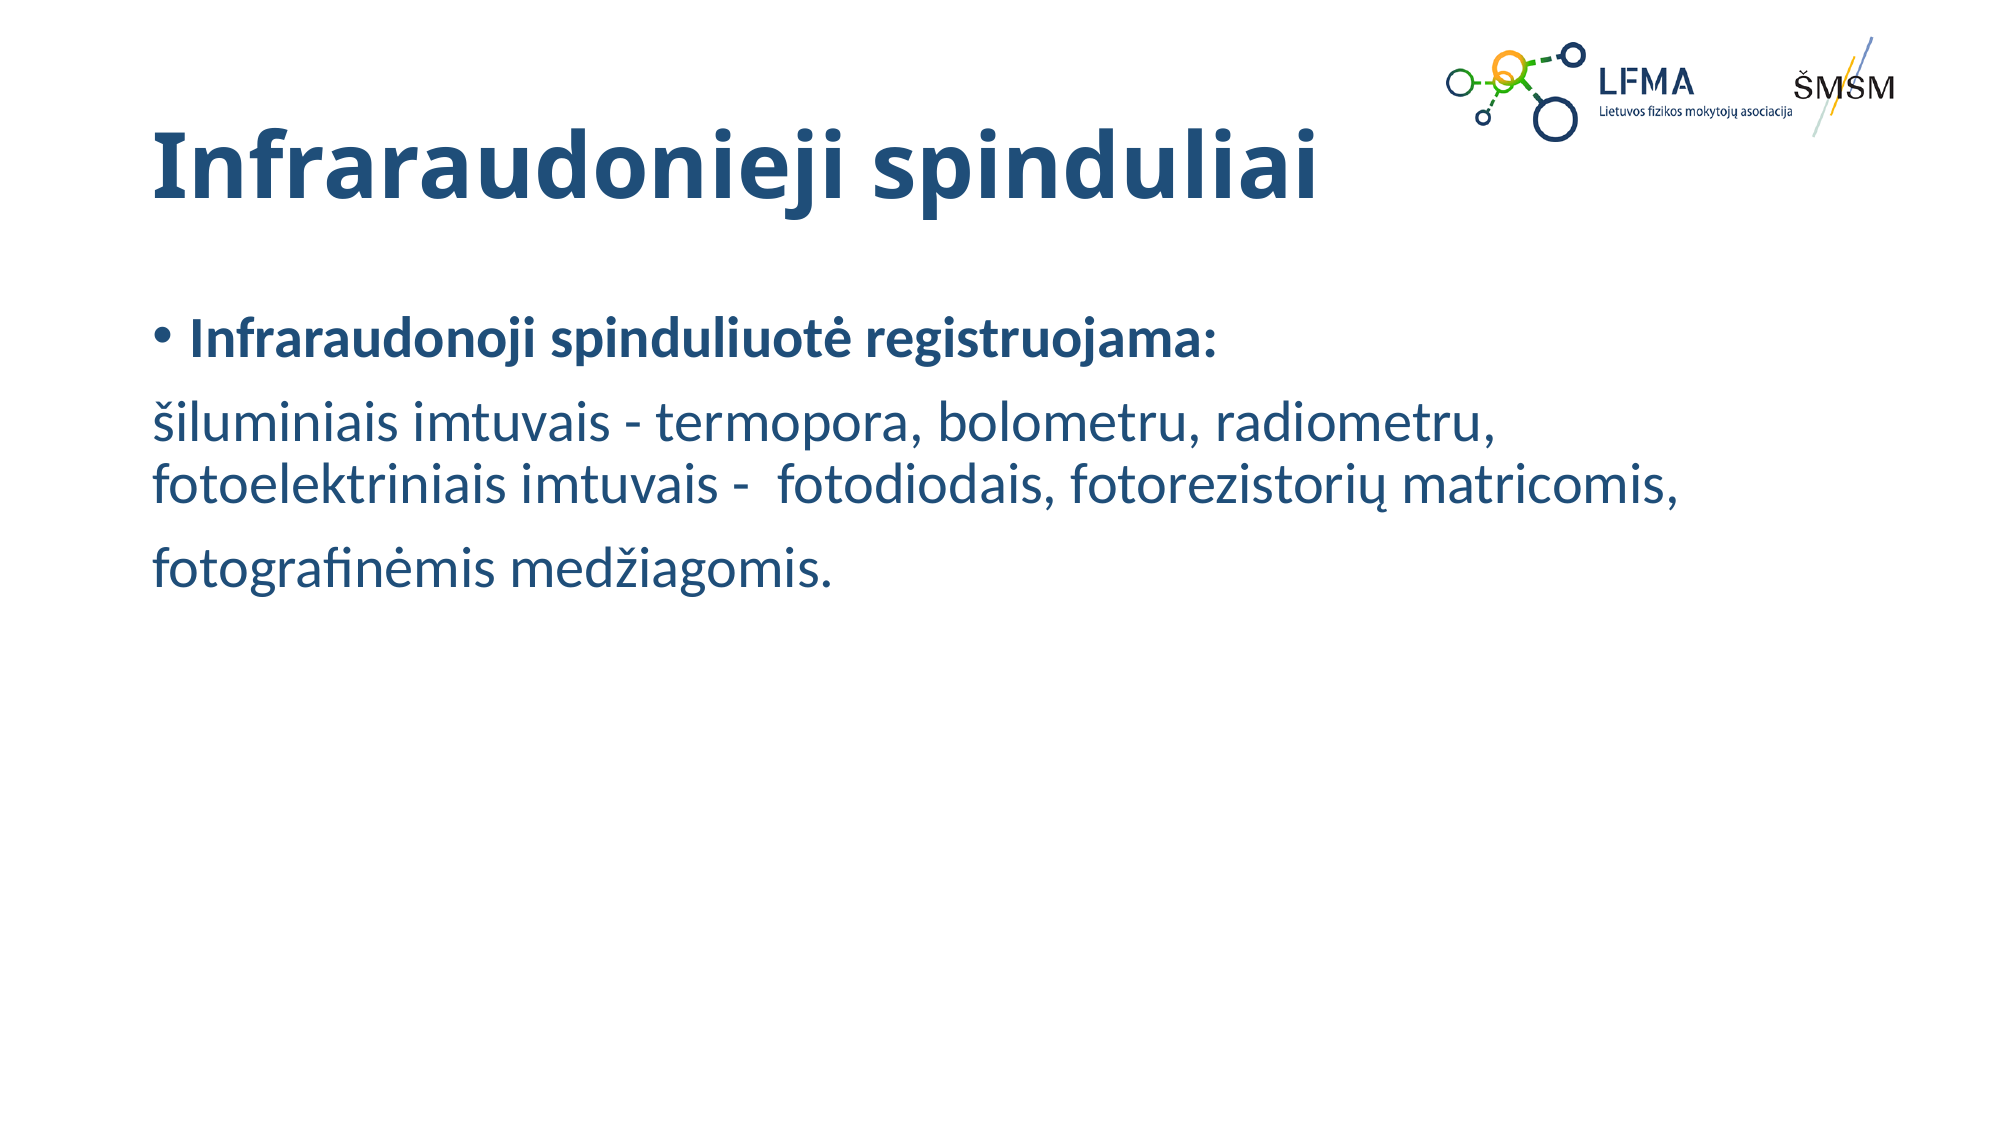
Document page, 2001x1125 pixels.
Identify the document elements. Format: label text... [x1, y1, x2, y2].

picture [1446, 19, 1943, 159]
list Infraraudonoji spinduliuotė registruojama: šiluminiais imtuvais - termopora, bolometru, radiometru, fotoelektriniais imtuvais - fotodiodais, fotorezistorių matricomis, fotografinėmis medžiagomis. [137, 299, 1863, 1014]
title Infraraudonieji spinduliai [137, 59, 1369, 278]
